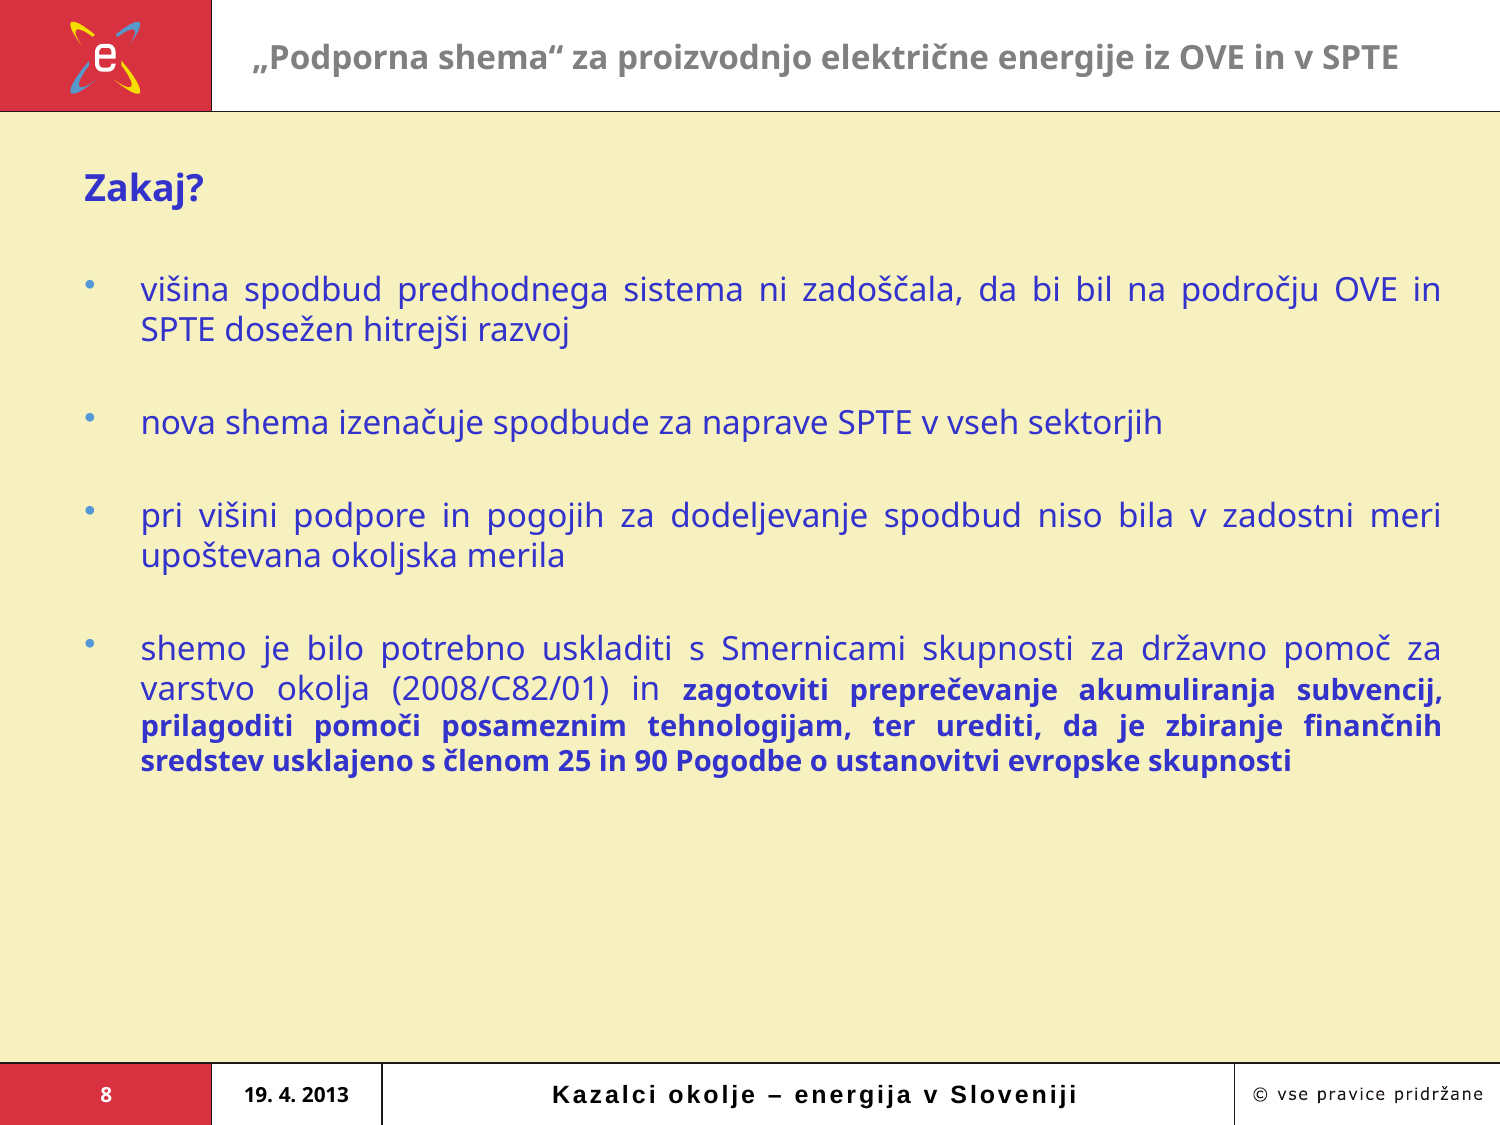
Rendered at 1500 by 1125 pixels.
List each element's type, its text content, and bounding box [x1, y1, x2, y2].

title „Podporna shema“ za proizvodnjo električne energije iz OVE in v SPTE [236, 0, 1458, 113]
slide_number 19. 4. 2013 [213, 1062, 380, 1125]
list Zakaj? višina spodbud predhodnega sistema ni zadoščala, da bi bil na področju OVE in SPTE dosežen hitrejši razvoj nova shema izenačuje spodbude za naprave SPTE v vseh sektorjih pri višini podpore in pogojih za dodeljevanje spodbud niso bila v zadostni meri upoštevana okoljska merila shemo je bilo potrebno uskladiti s Smernicami skupnosti za državno pomoč za varstvo okolja (2008/C82/01) in zagotoviti preprečevanje akumuliranja subvencij, prilagoditi pomoči posameznim tehnologijam, ter urediti, da je zbiranje finančnih sredstev usklajeno s členom 25 in 90 Pogodbe o ustanovitvi evropske skupnosti [69, 156, 1459, 1025]
slide_number 8 [0, 1062, 213, 1125]
footer Kazalci okolje – energija v Sloveniji [380, 1062, 1234, 1125]
